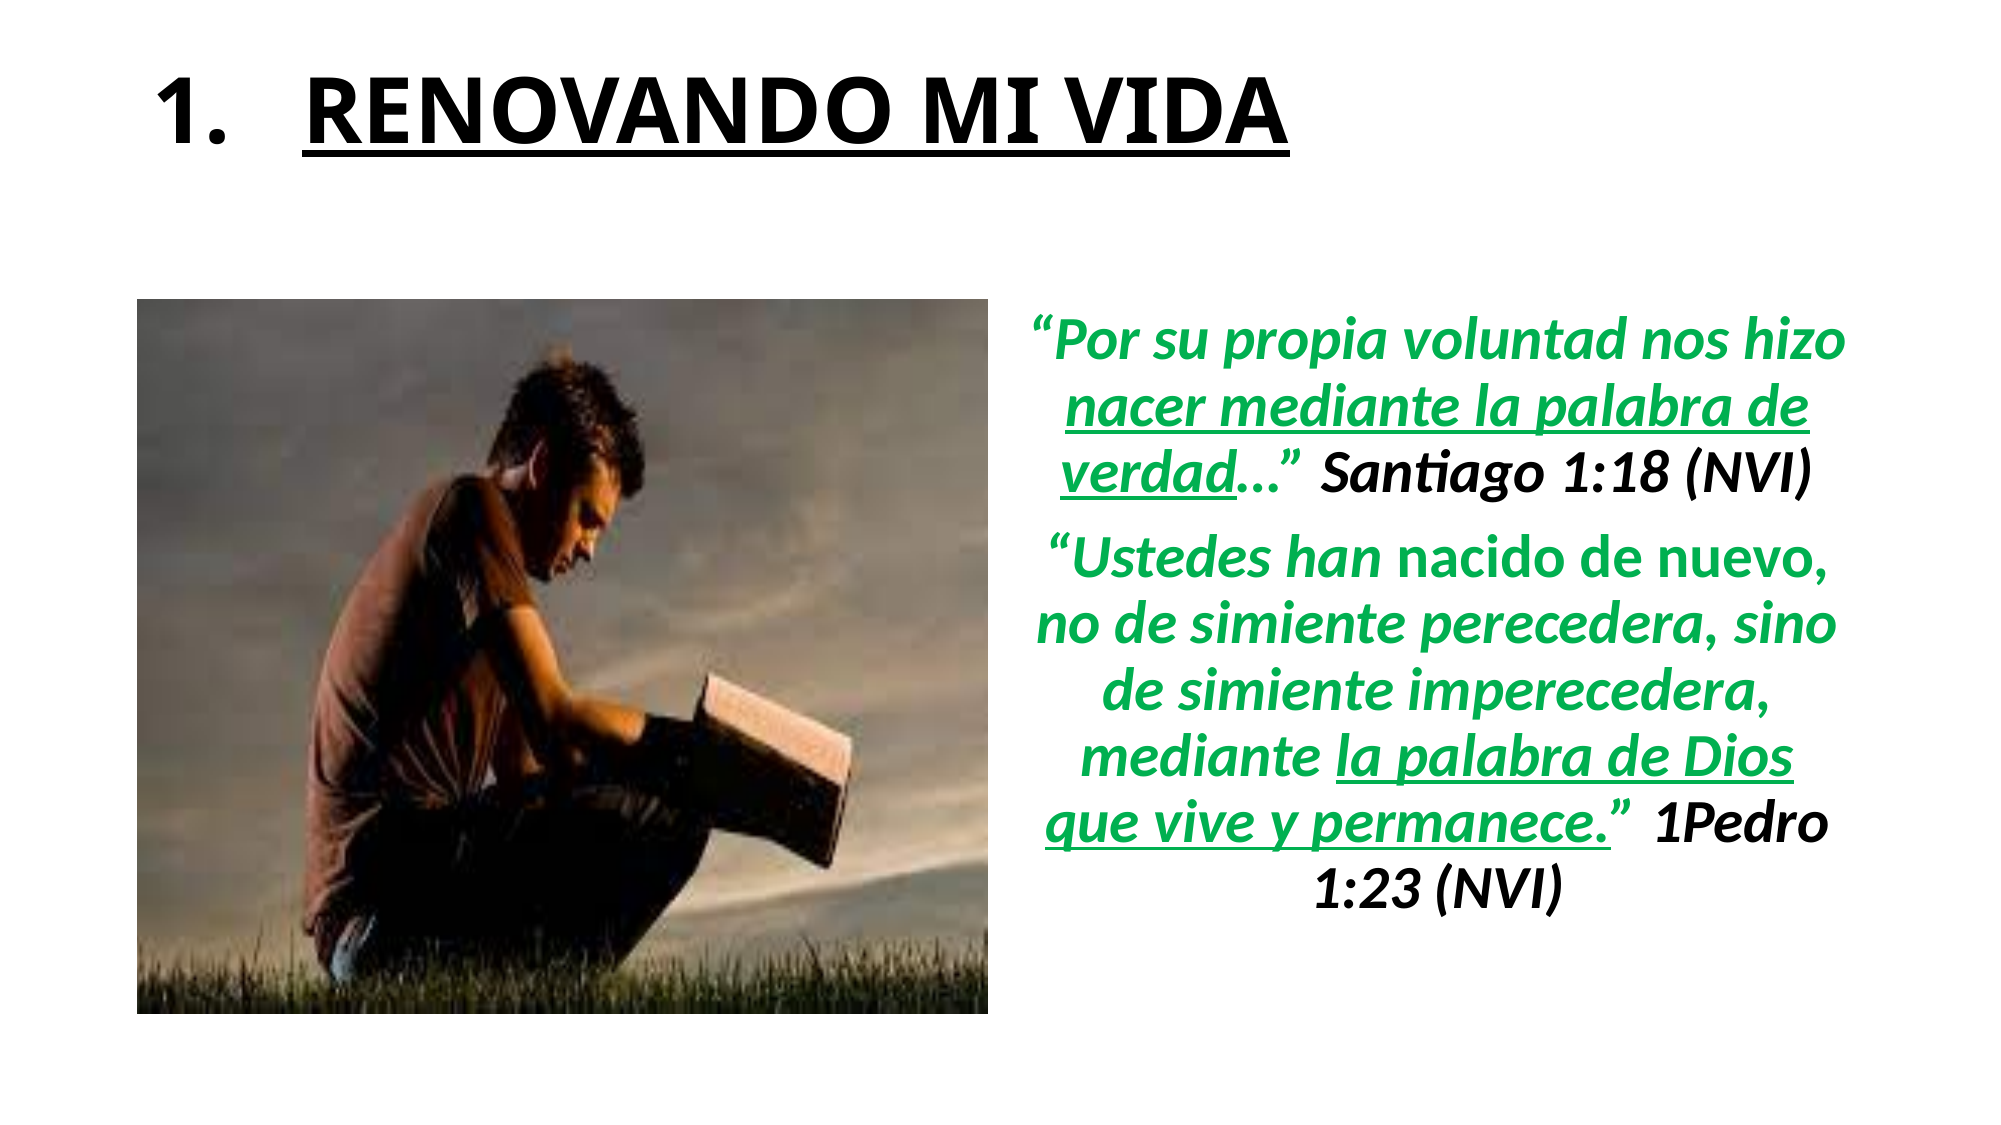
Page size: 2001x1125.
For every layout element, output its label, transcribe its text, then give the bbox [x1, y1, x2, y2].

title 1. RENOVANDO MI VIDA [137, 59, 1863, 278]
list “Por su propia voluntad nos hizo nacer mediante la palabra de verdad…” Santiago 1:18 (NVI) “Ustedes han nacido de nuevo, no de simiente perecedera, sino de simiente imperecedera, mediante la palabra de Dios que vive y permanece.” 1Pedro 1:23 (NVI) [1012, 299, 1863, 1014]
picture [137, 299, 988, 1014]
